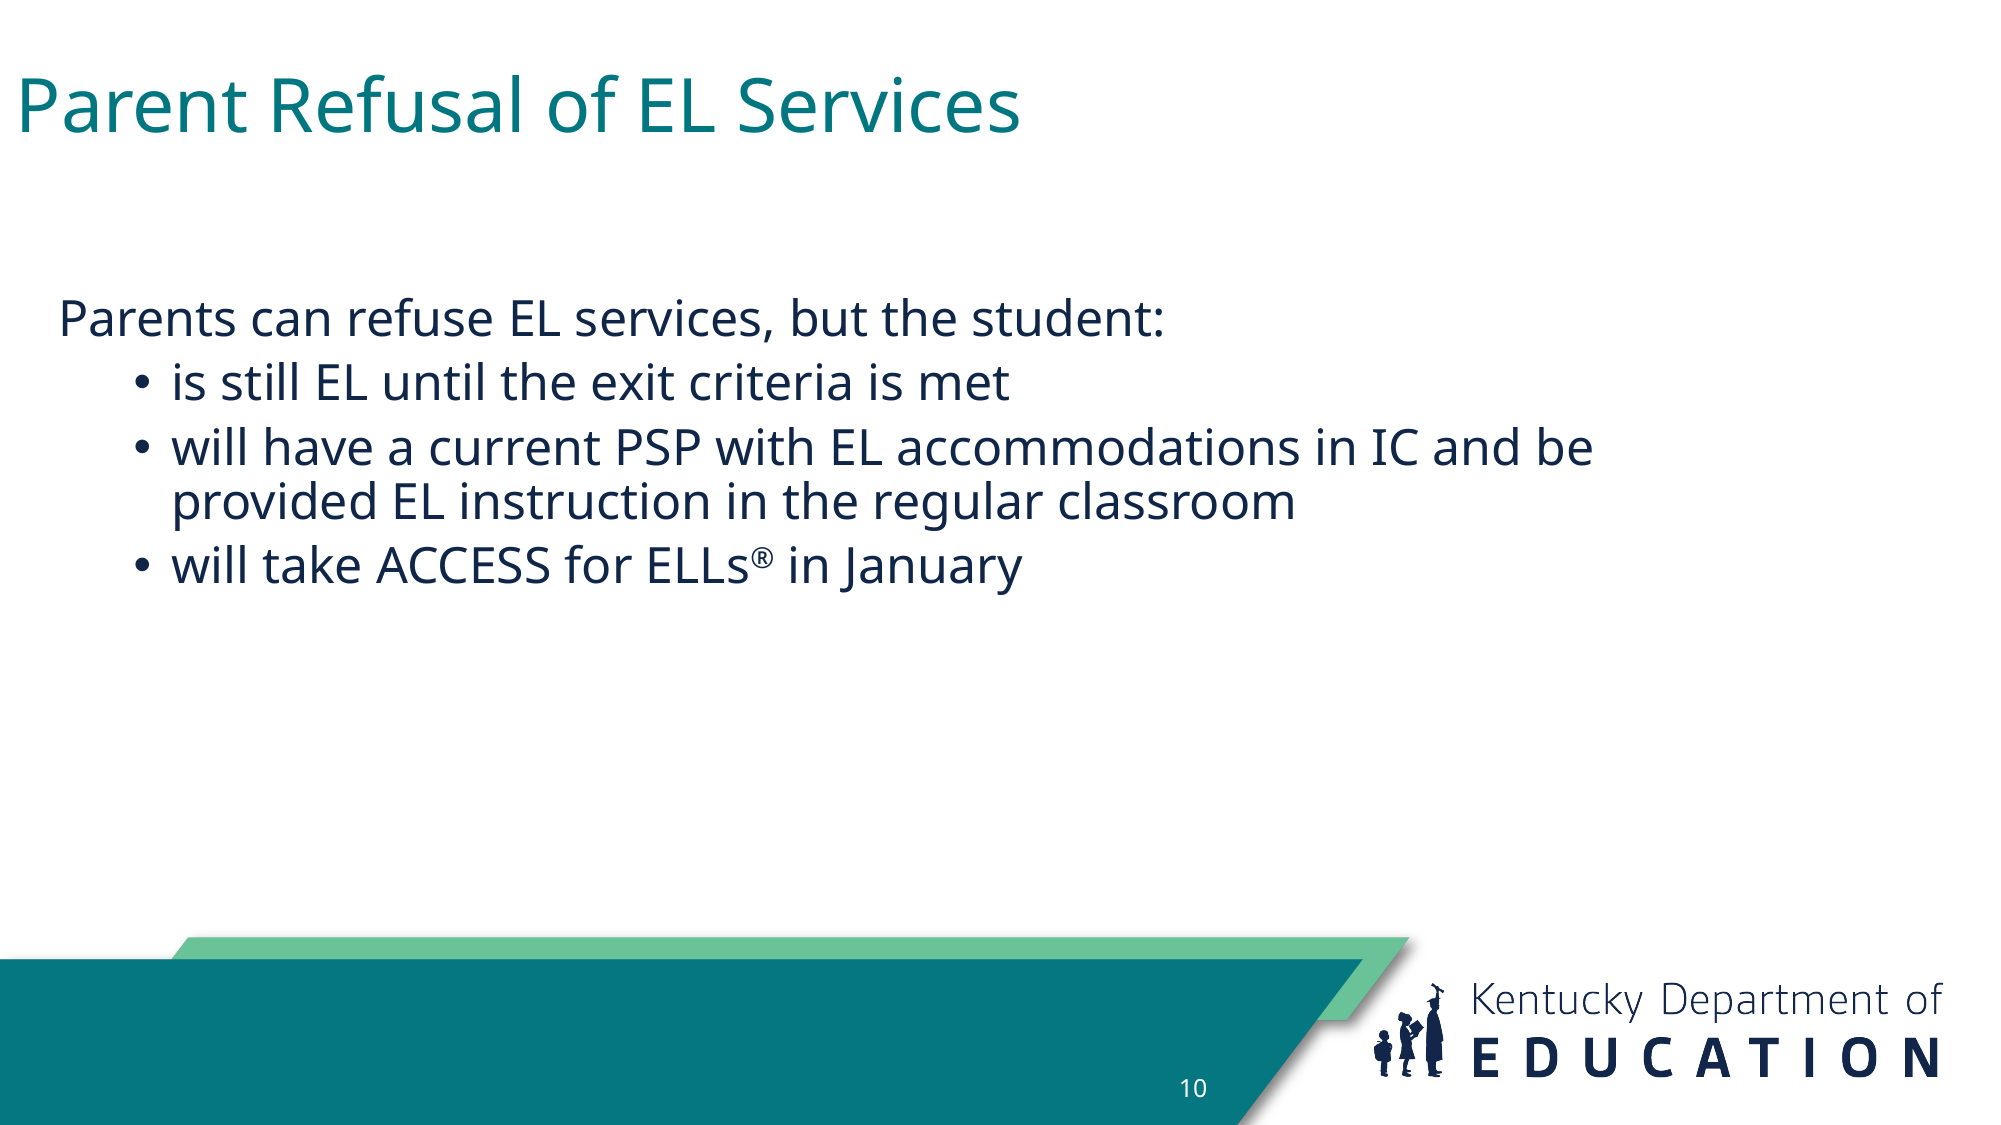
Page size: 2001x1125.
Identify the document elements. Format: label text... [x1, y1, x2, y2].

title Parent Refusal of EL Services [0, 0, 1448, 217]
picture [0, 0, 2001, 1125]
list Parents can refuse EL services, but the student: is still EL until the exit criteria is met will have a current PSP with EL accommodations in IC and be provided EL instruction in the regular classroom will take ACCESS for ELLs® in January [43, 285, 1822, 1090]
